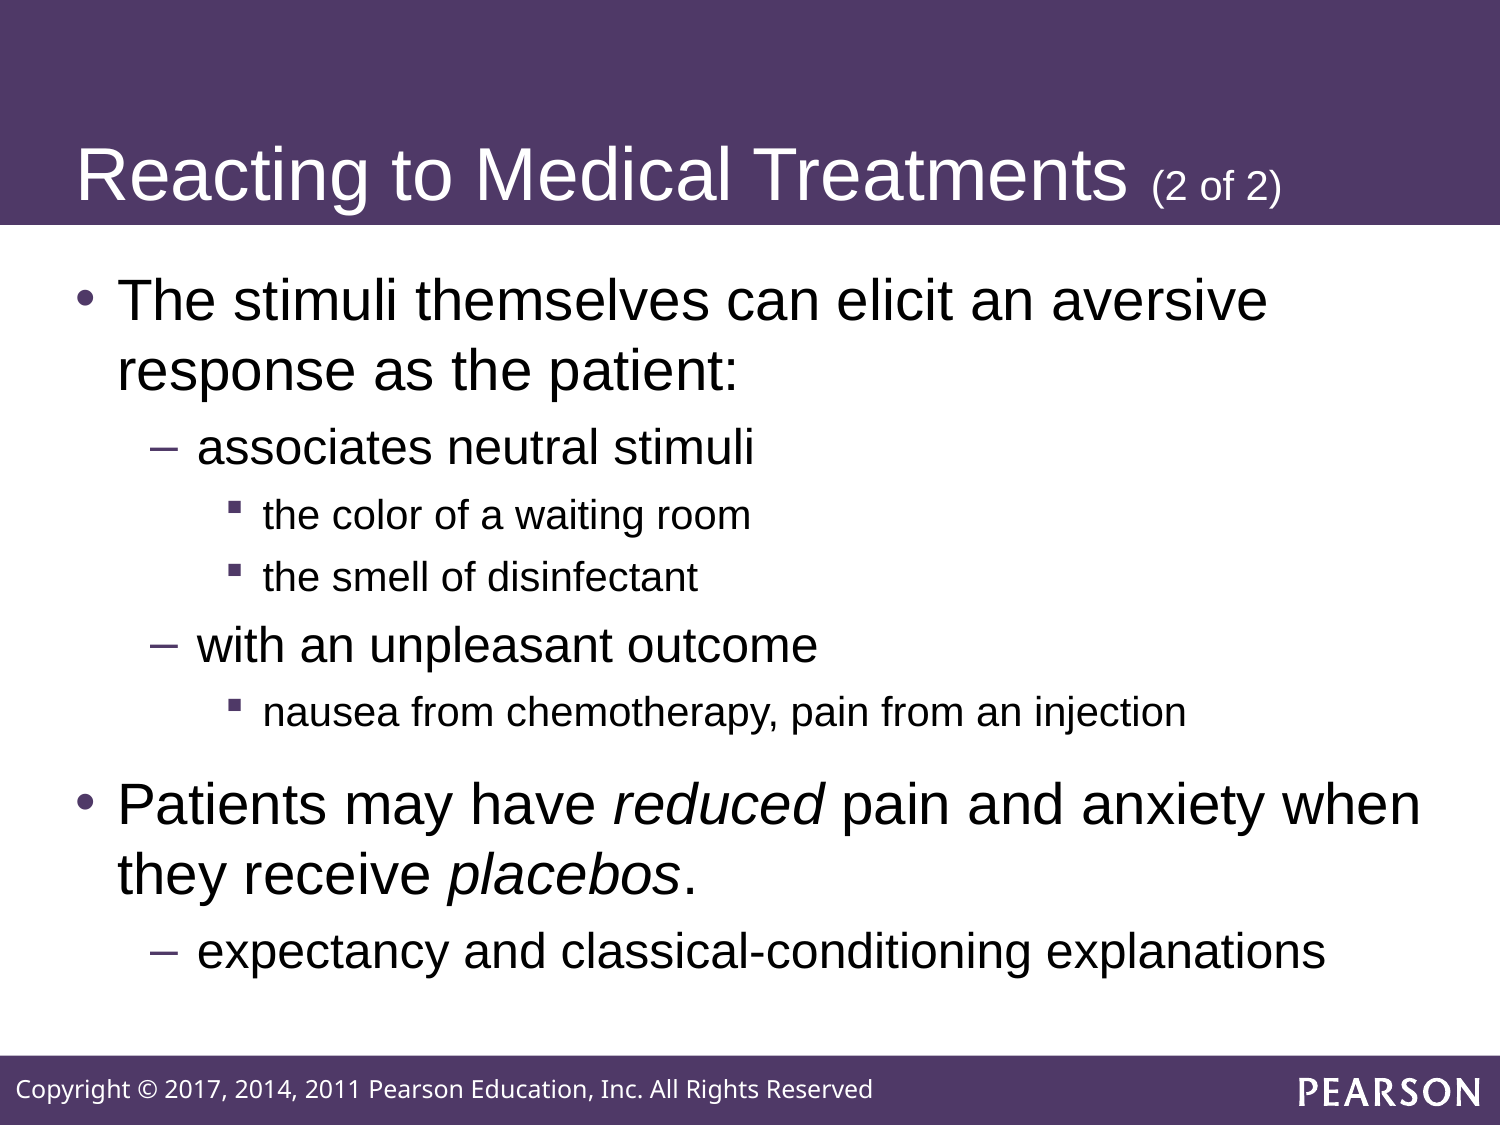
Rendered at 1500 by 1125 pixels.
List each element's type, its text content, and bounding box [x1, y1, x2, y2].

title Reacting to Medical Treatments (2 of 2) [75, 35, 1425, 216]
list The stimuli themselves can elicit an aversive response as the patient: associates neutral stimuli the color of a waiting room the smell of disinfectant with an unpleasant outcome nausea from chemotherapy, pain from an injection Patients may have reduced pain and anxiety when they receive placebos. expectancy and classical-conditioning explanations [75, 262, 1425, 1005]
